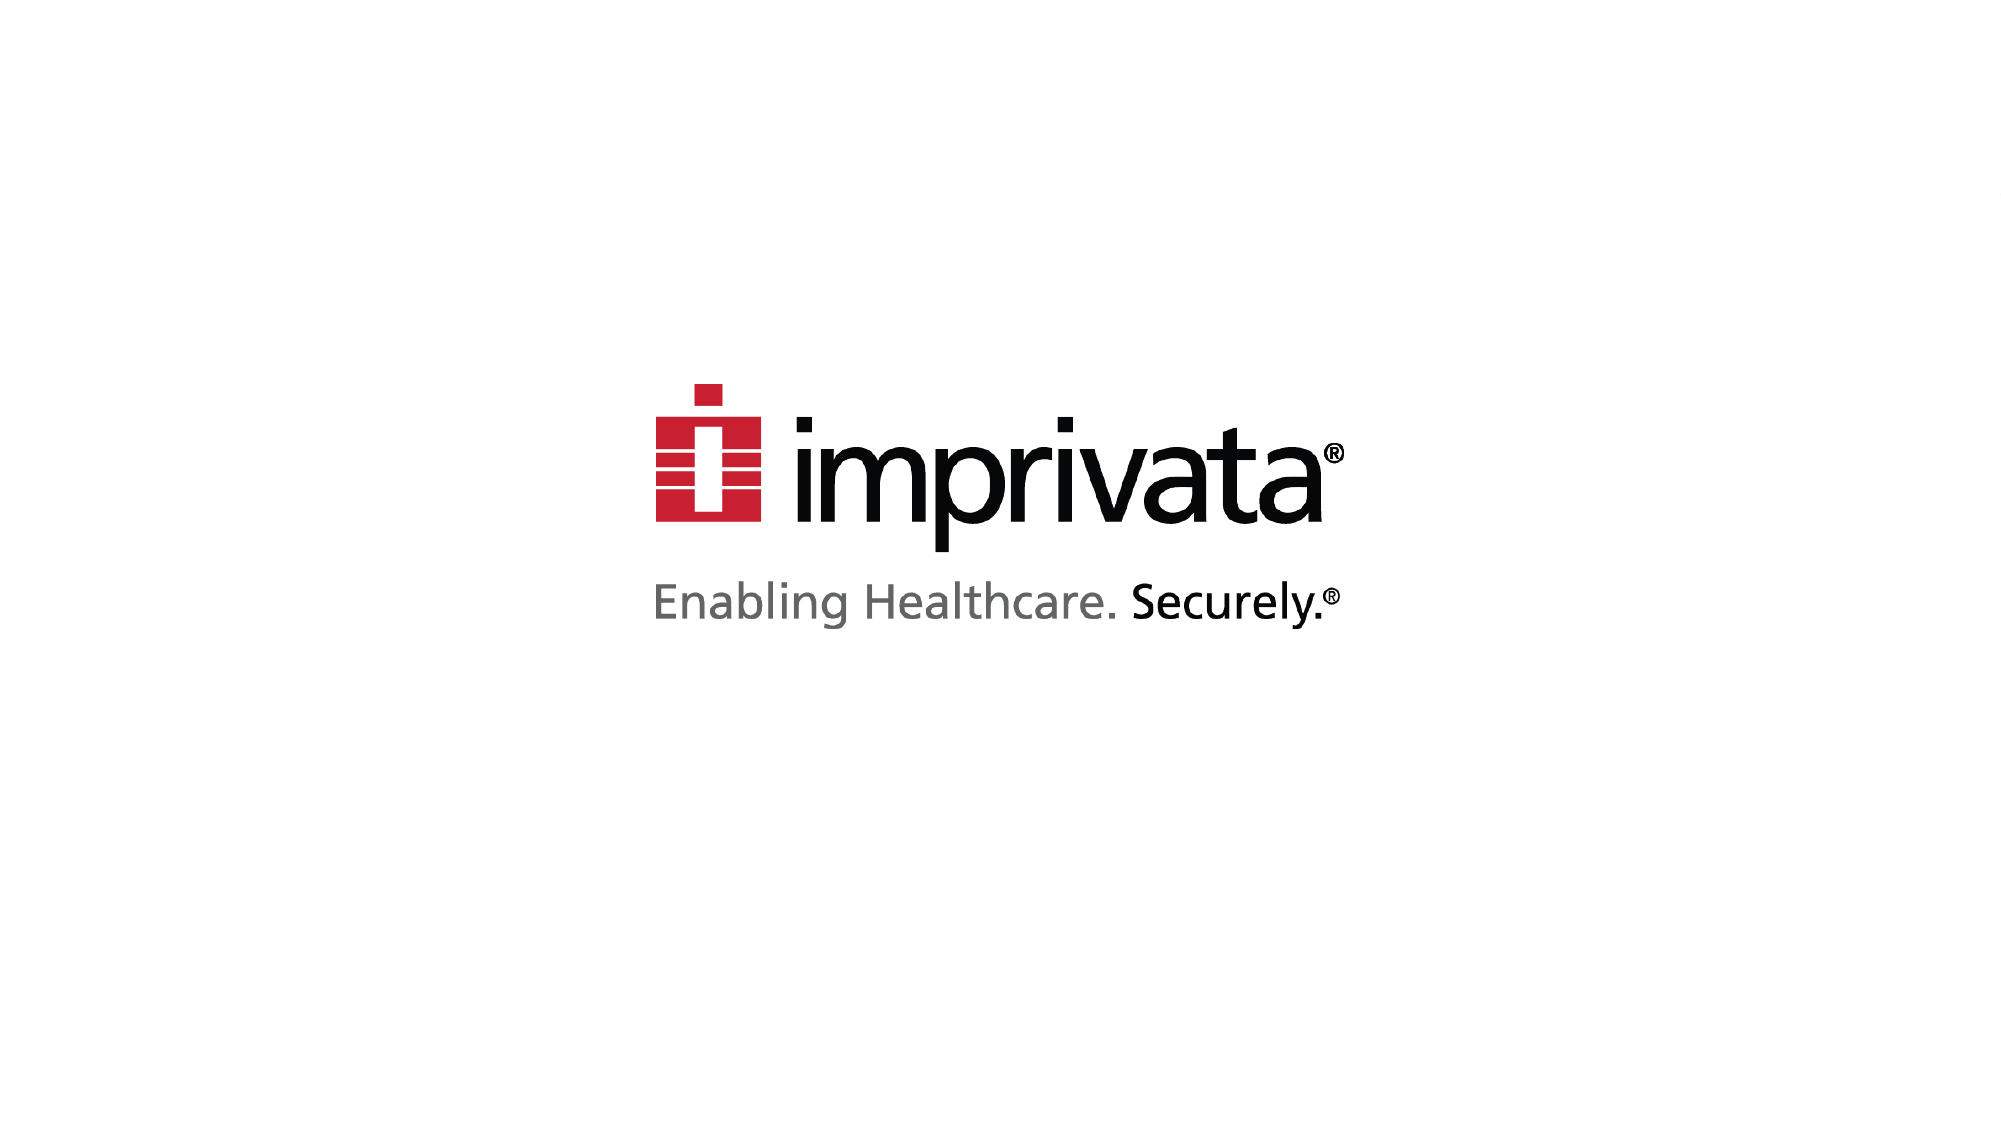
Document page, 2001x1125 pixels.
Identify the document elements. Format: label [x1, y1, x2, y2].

picture [656, 384, 1344, 629]
